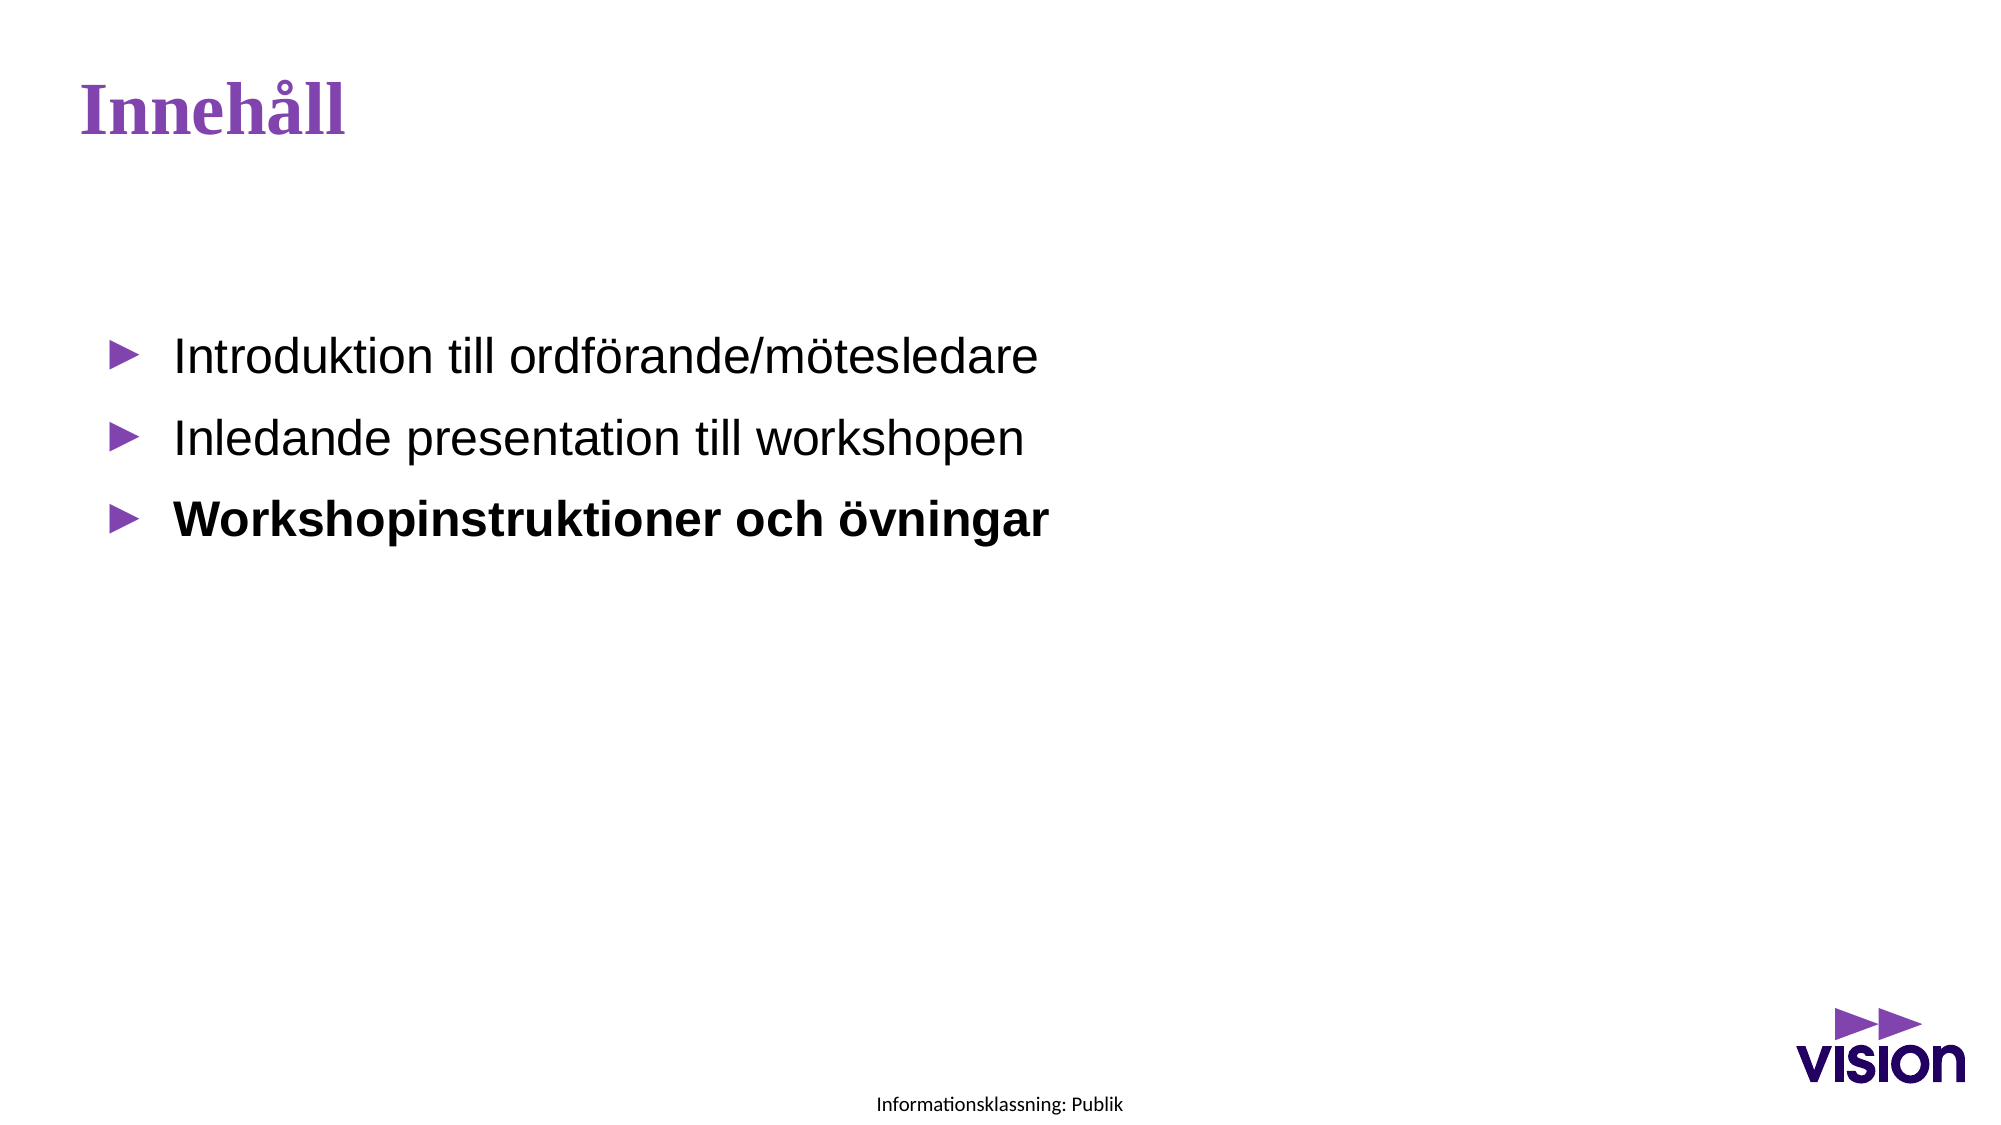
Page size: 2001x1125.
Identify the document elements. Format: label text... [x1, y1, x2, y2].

list Introduktion till ordförande/mötesledare Inledande presentation till workshopen Workshopinstruktioner och övningar [99, 317, 1884, 1017]
title Innehåll [79, 59, 1674, 274]
